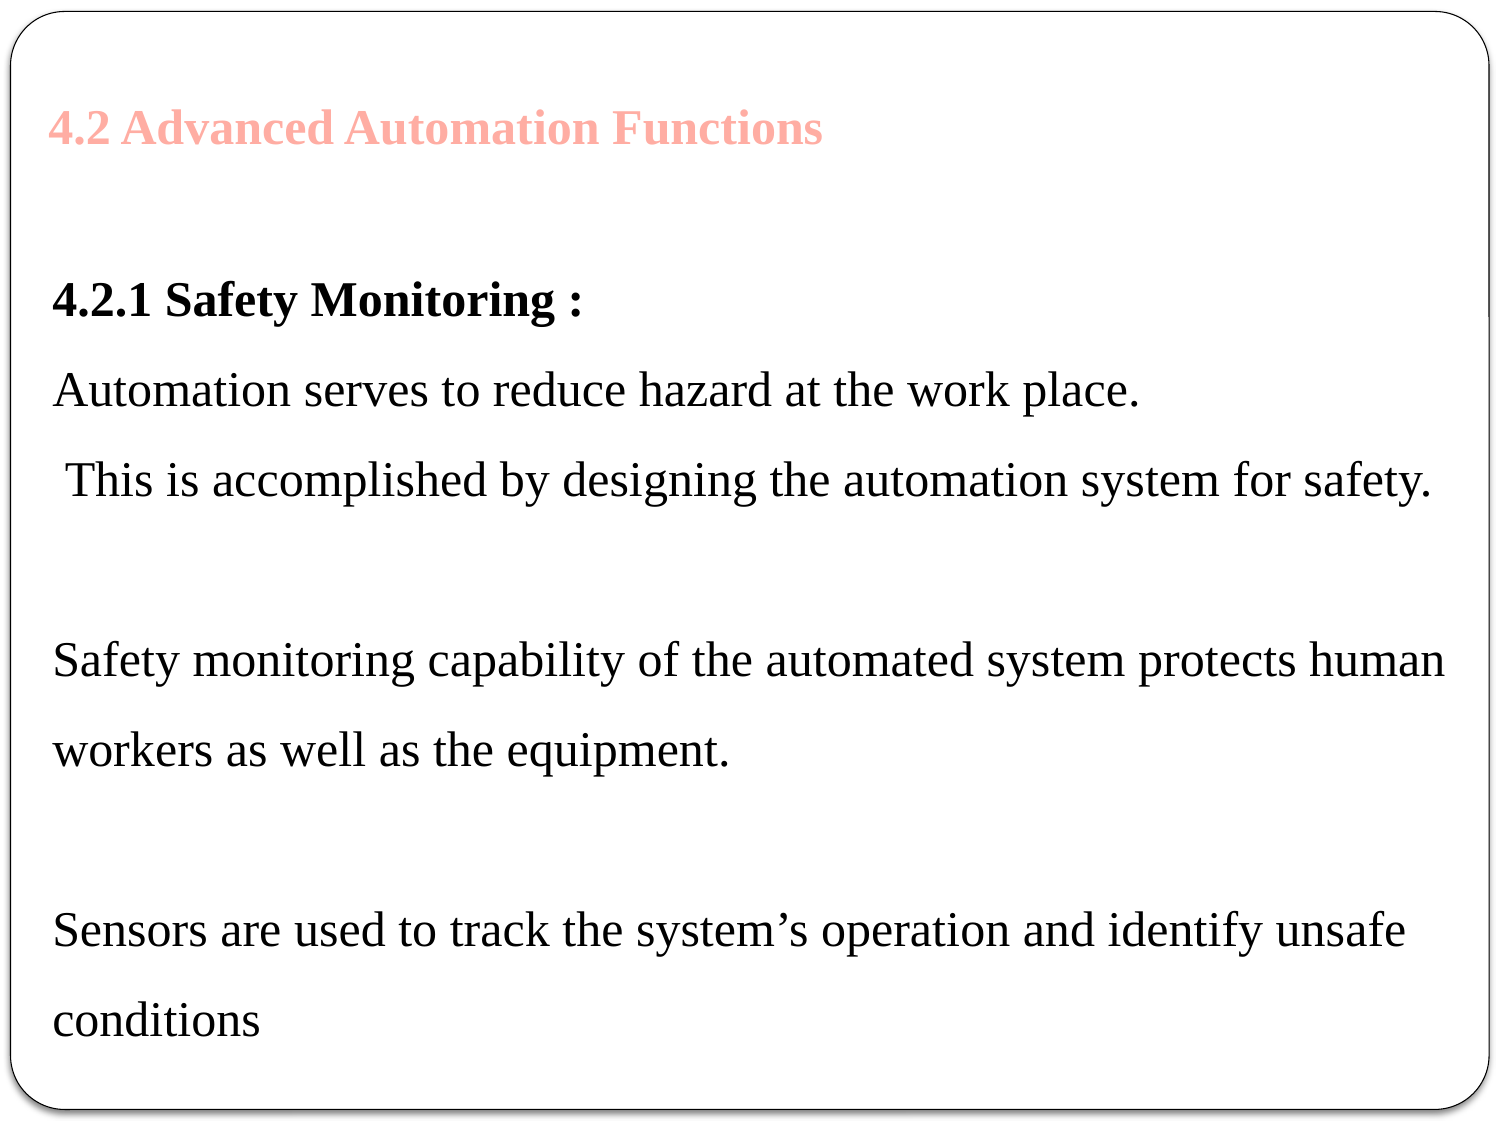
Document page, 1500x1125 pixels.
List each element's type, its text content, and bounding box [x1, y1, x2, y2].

text_box 4.2 Advanced Automation Functions [33, 87, 839, 163]
text_box 4.2.1 Safety Monitoring : Automation serves to reduce hazard at the work place. This is accomplished by designing the automation system for safety. Safety monitoring capability of the automated system protects human workers as well as the equipment. Sensors are used to track the system’s operation and identify unsafe conditions [37, 229, 1471, 1054]
